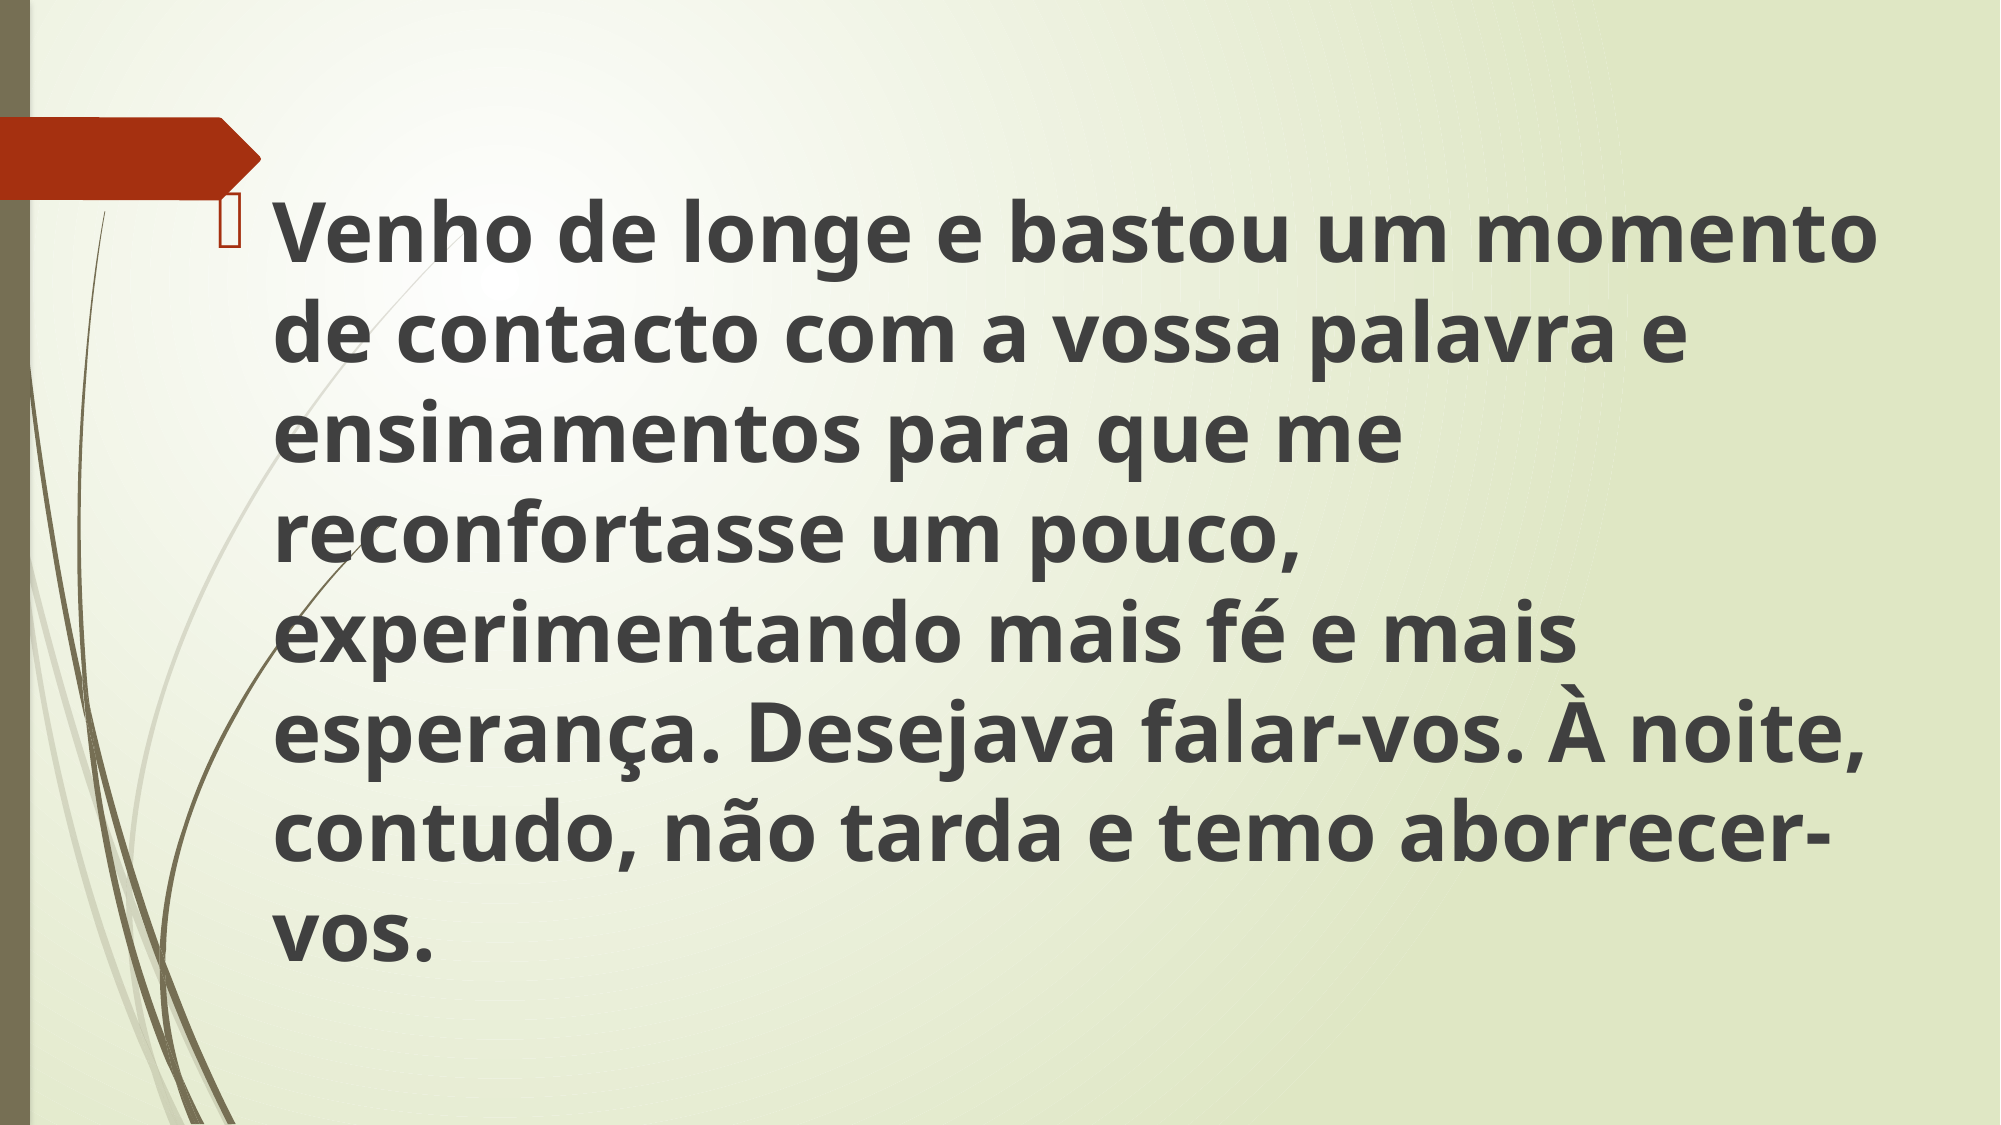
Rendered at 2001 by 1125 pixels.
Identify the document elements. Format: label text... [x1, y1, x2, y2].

list Venho de longe e bastou um momento de contacto com a vossa palavra e ensinamentos para que me reconfortasse um pouco, experimentando mais fé e mais esperança. Desejava falar-vos. À noite, contudo, não tarda e temo aborrecer-vos. [201, 0, 2000, 1125]
